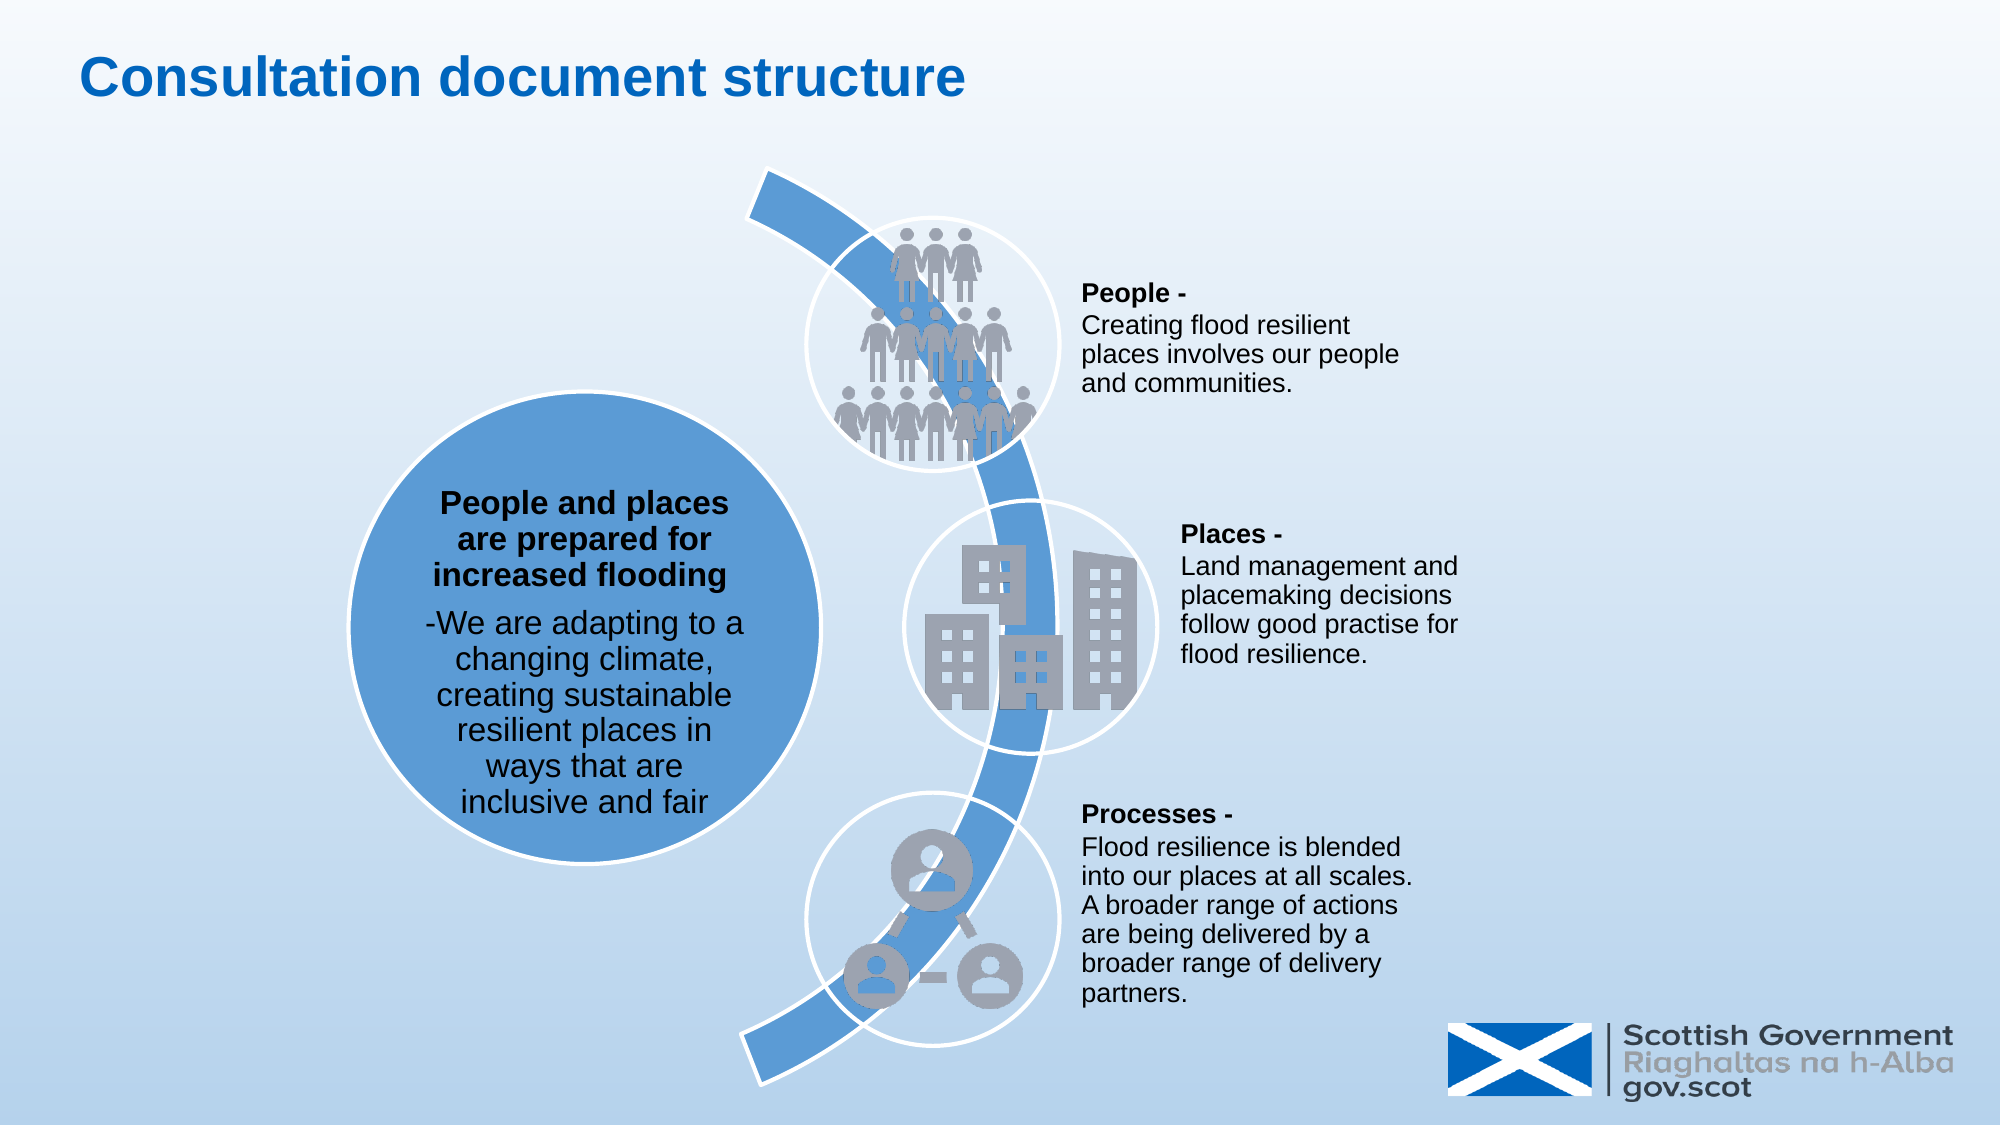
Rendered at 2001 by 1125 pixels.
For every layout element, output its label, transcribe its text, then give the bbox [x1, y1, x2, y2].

picture [1518, 1023, 1953, 1102]
title Consultation document structure [64, 14, 1865, 202]
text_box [104, 125, 1518, 1125]
